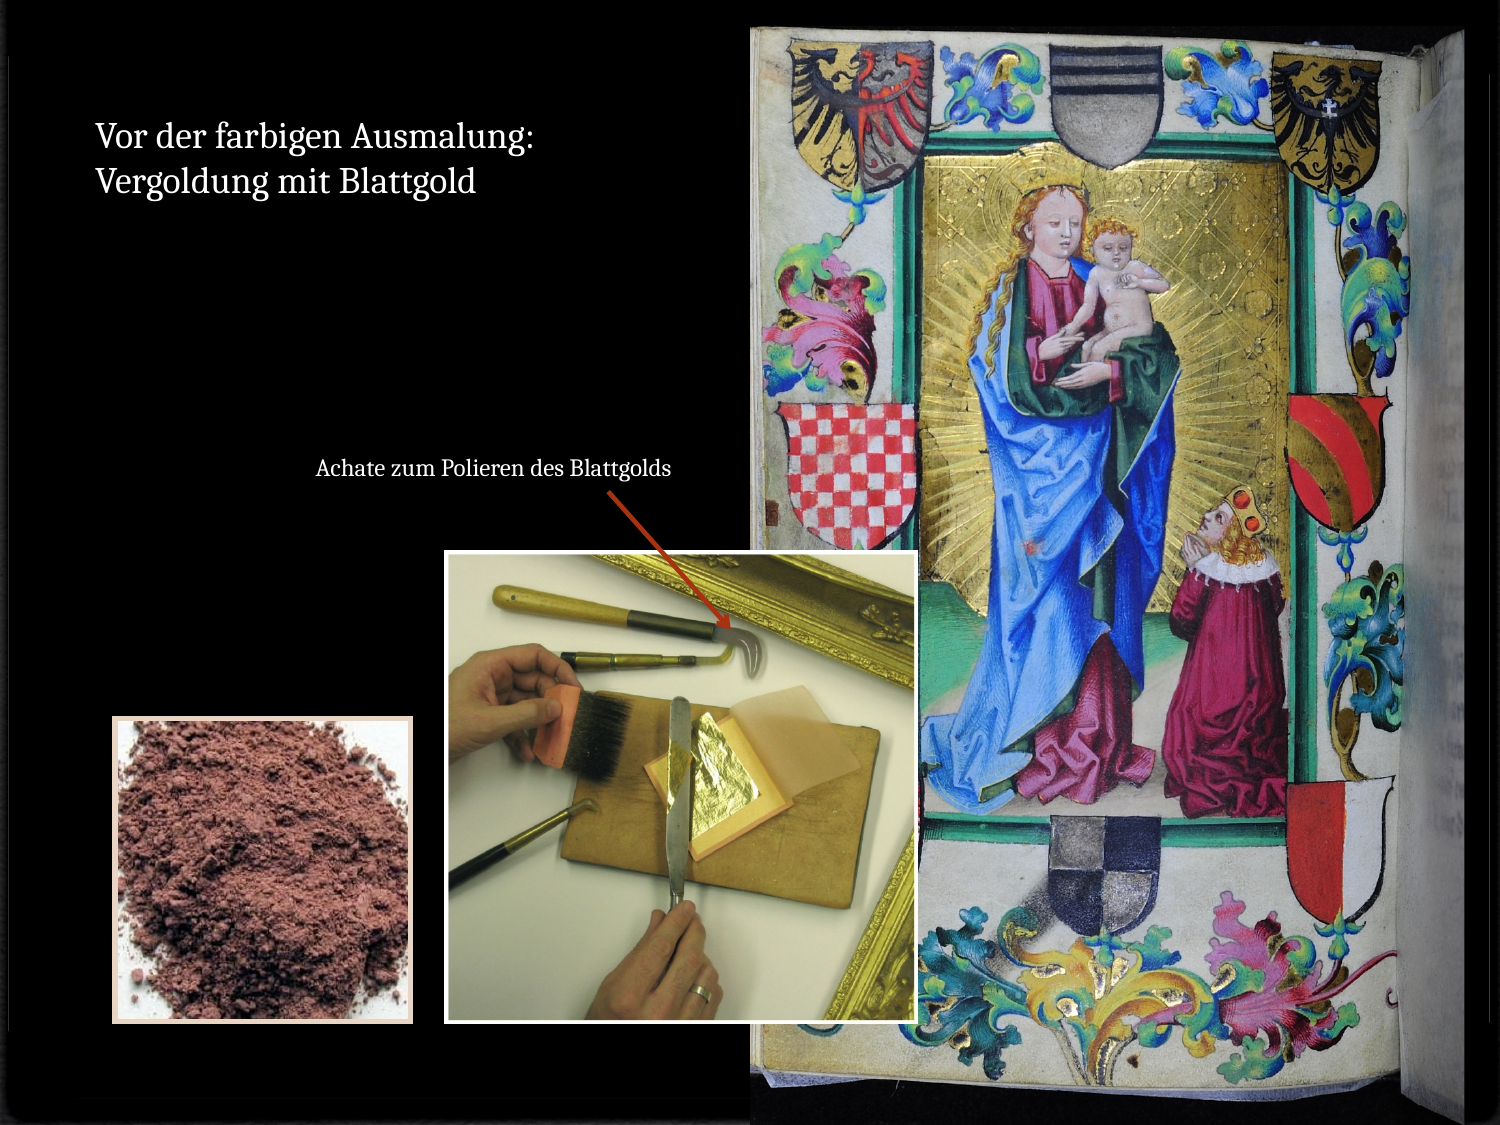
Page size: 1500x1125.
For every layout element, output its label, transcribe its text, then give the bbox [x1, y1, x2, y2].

text_box Achate zum Polieren des Blattgolds [300, 444, 731, 489]
picture [0, 0, 1500, 1125]
text_box Vor der farbigen Ausmalung: Vergoldung mit Blattgold [80, 103, 743, 208]
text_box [607, 491, 732, 630]
